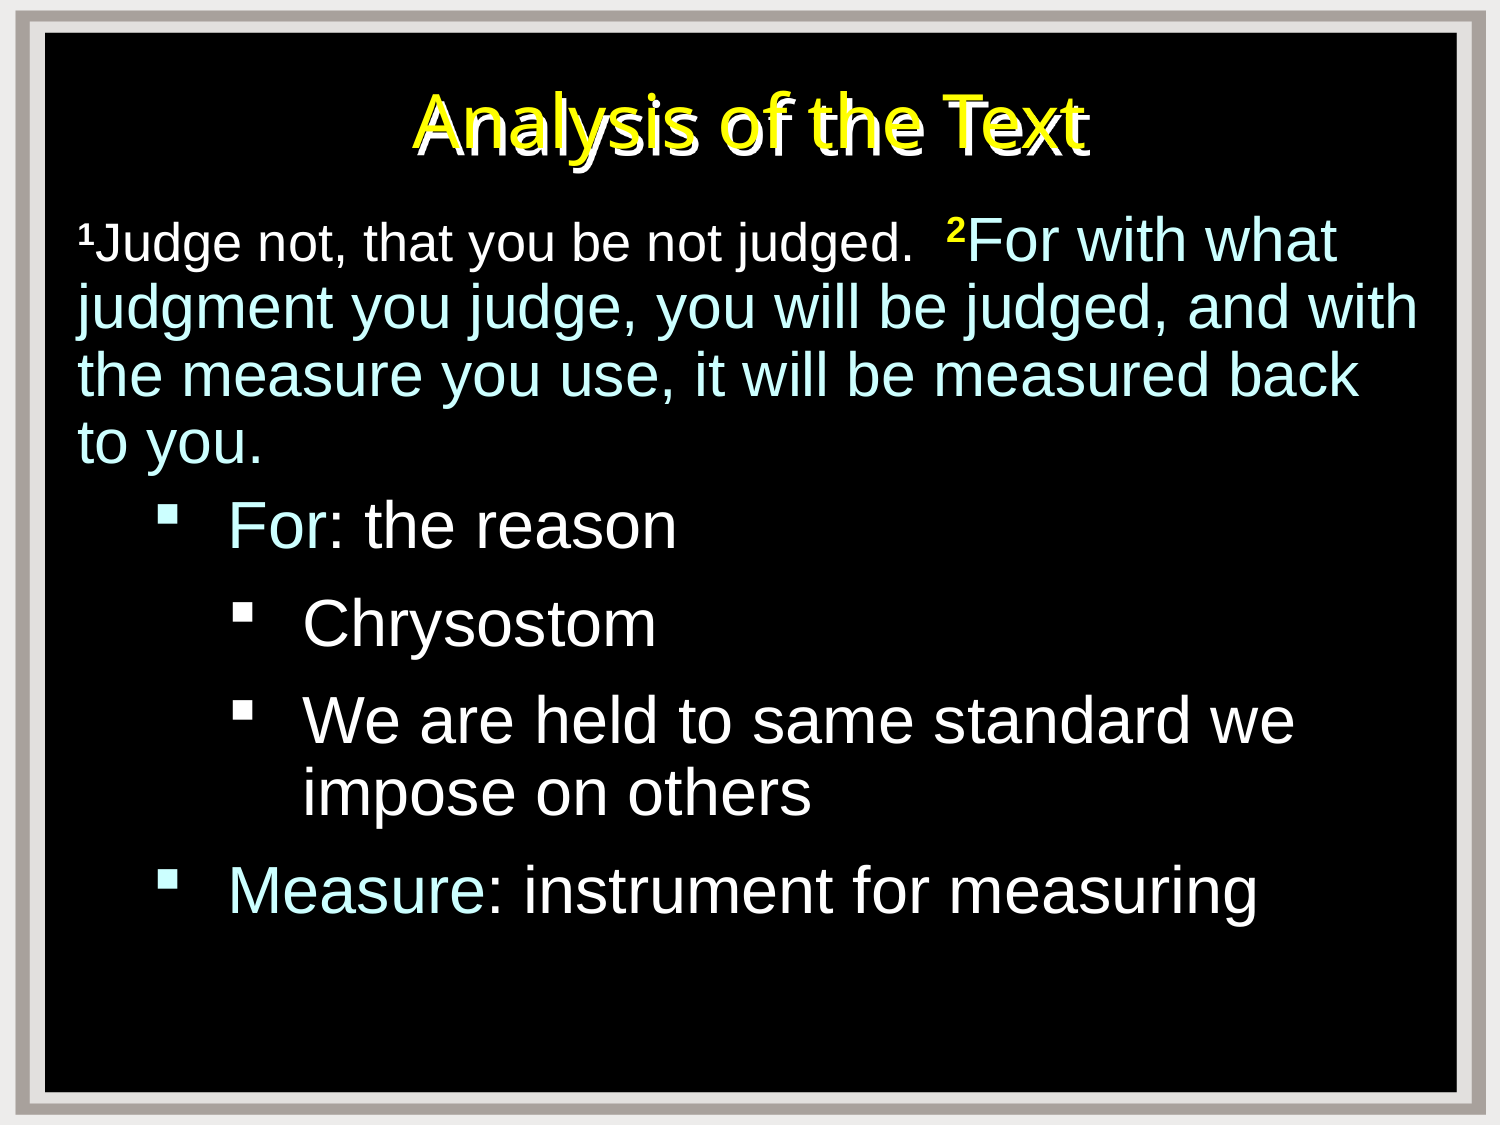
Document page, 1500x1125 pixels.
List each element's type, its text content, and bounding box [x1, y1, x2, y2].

picture [0, 0, 1500, 1125]
list 1Judge not, that you be not judged. 2For with what judgment you judge, you will be judged, and with the measure you use, it will be measured back to you. For: the reason Chrysostom We are held to same standard we impose on others Measure: instrument for measuring [62, 200, 1438, 1063]
title Analysis of the Text [62, 37, 1438, 200]
